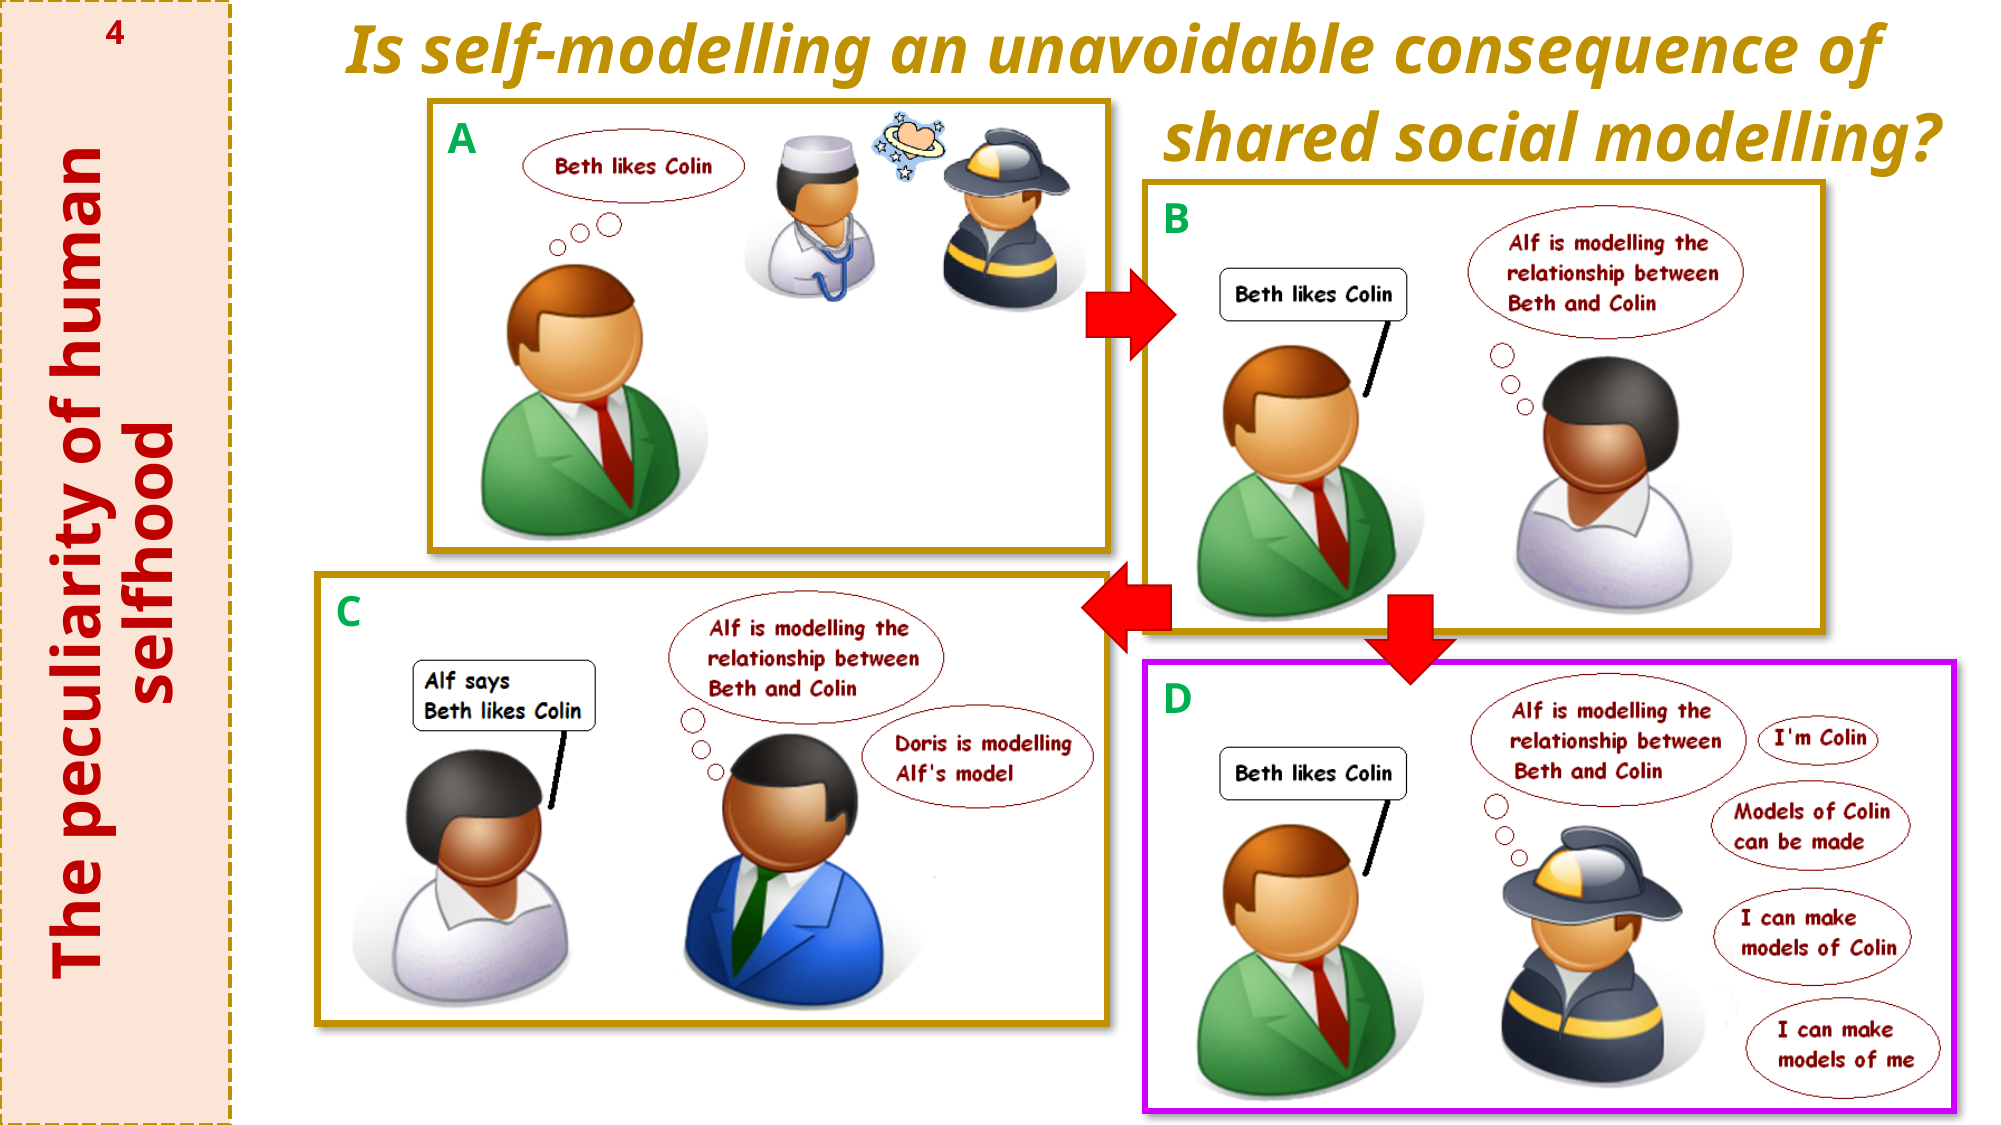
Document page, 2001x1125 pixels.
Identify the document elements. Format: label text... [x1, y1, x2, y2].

picture [432, 104, 1105, 548]
text_box 4 [65, 4, 165, 59]
picture [320, 577, 1104, 1021]
text_box shared social modelling? [1148, 87, 2000, 182]
picture [1148, 664, 1951, 1108]
text_box Is self-modelling an unavoidable consequence of [230, 0, 2000, 95]
picture [1148, 185, 1821, 629]
text_box [1363, 629, 1458, 664]
text_box [1105, 267, 1148, 362]
text_box The peculiarity of human selfhood [0, 0, 231, 1125]
text_box [1104, 560, 1172, 655]
